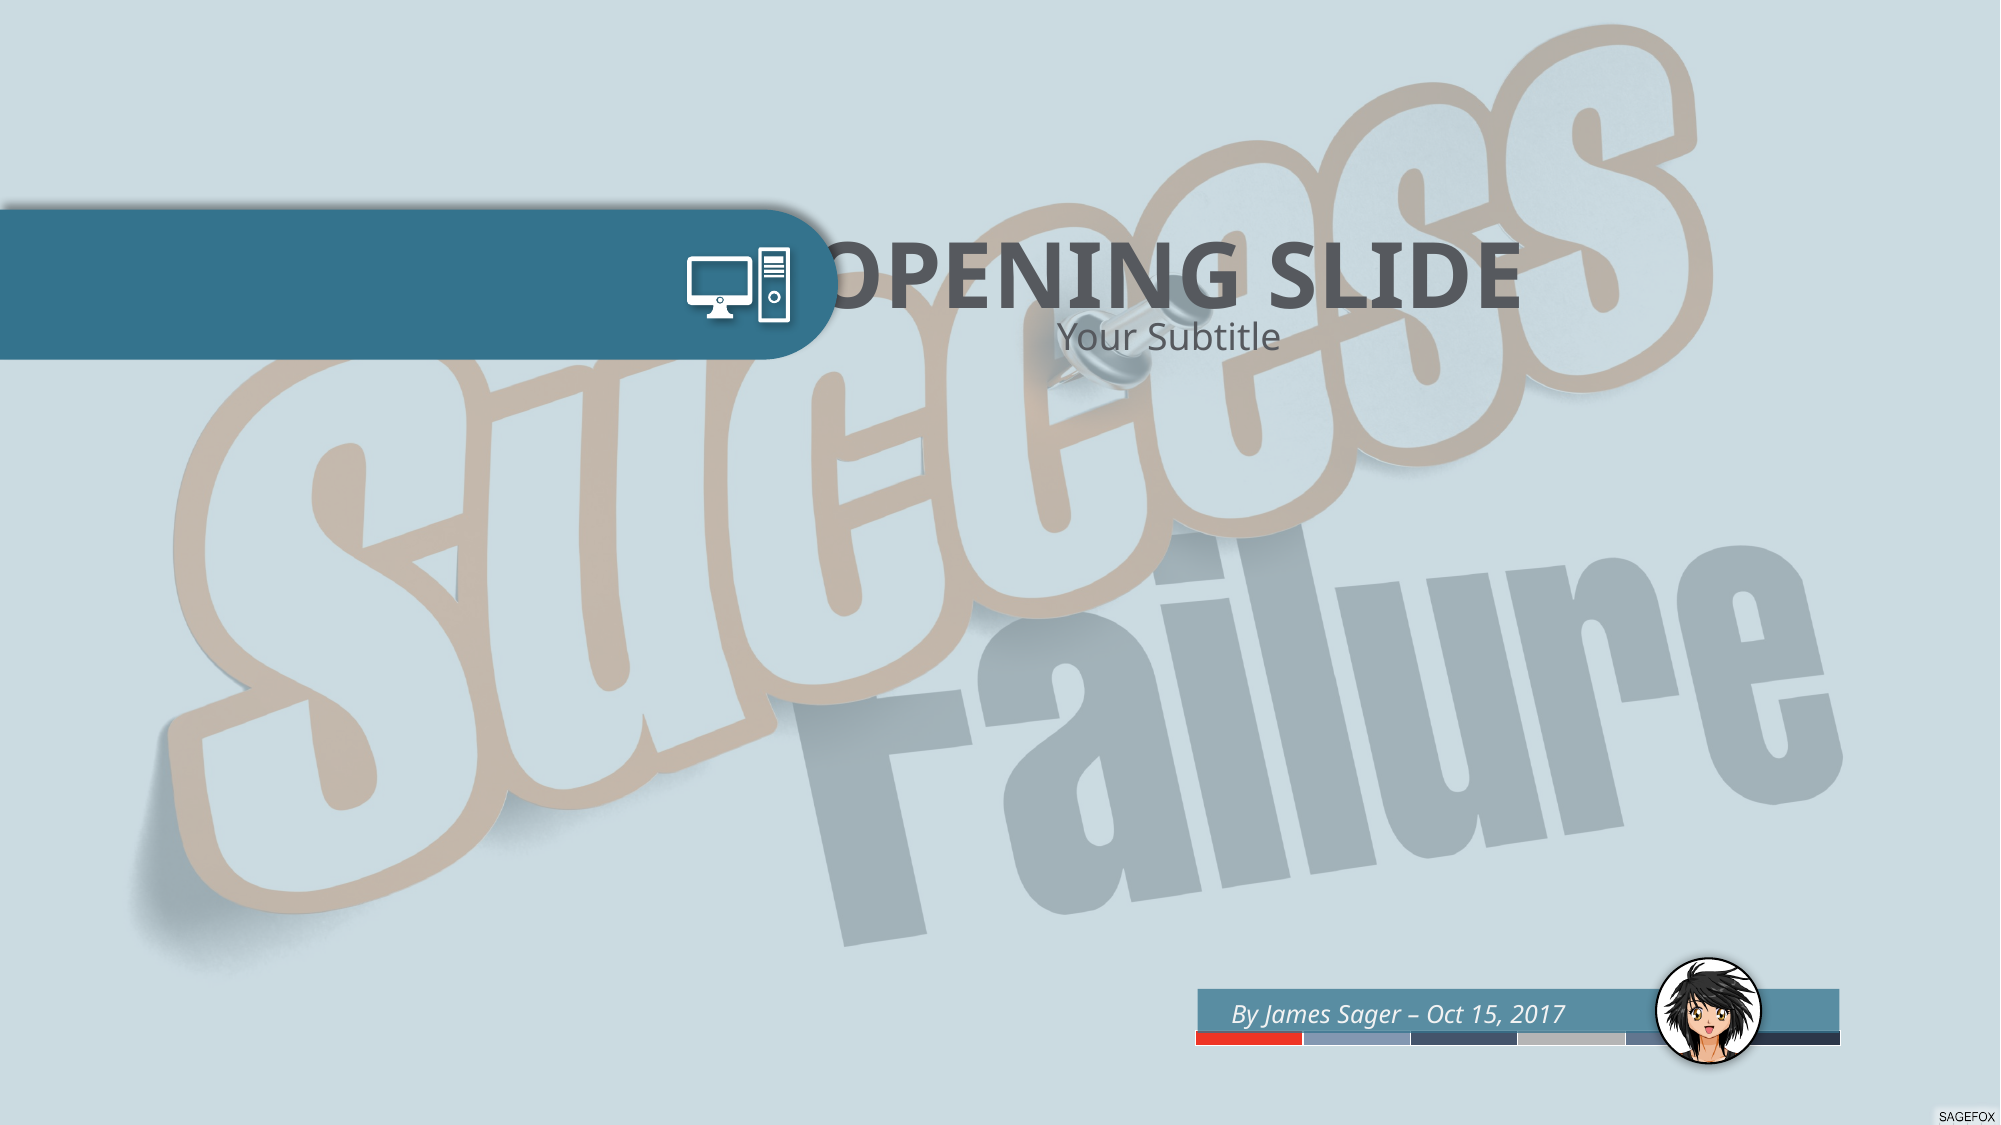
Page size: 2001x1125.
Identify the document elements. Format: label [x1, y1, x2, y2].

text_box [716, 209, 1621, 367]
text_box [0, 208, 772, 361]
text_box [687, 256, 716, 319]
picture [1936, 1111, 1997, 1125]
text_box [1195, 958, 1841, 1064]
